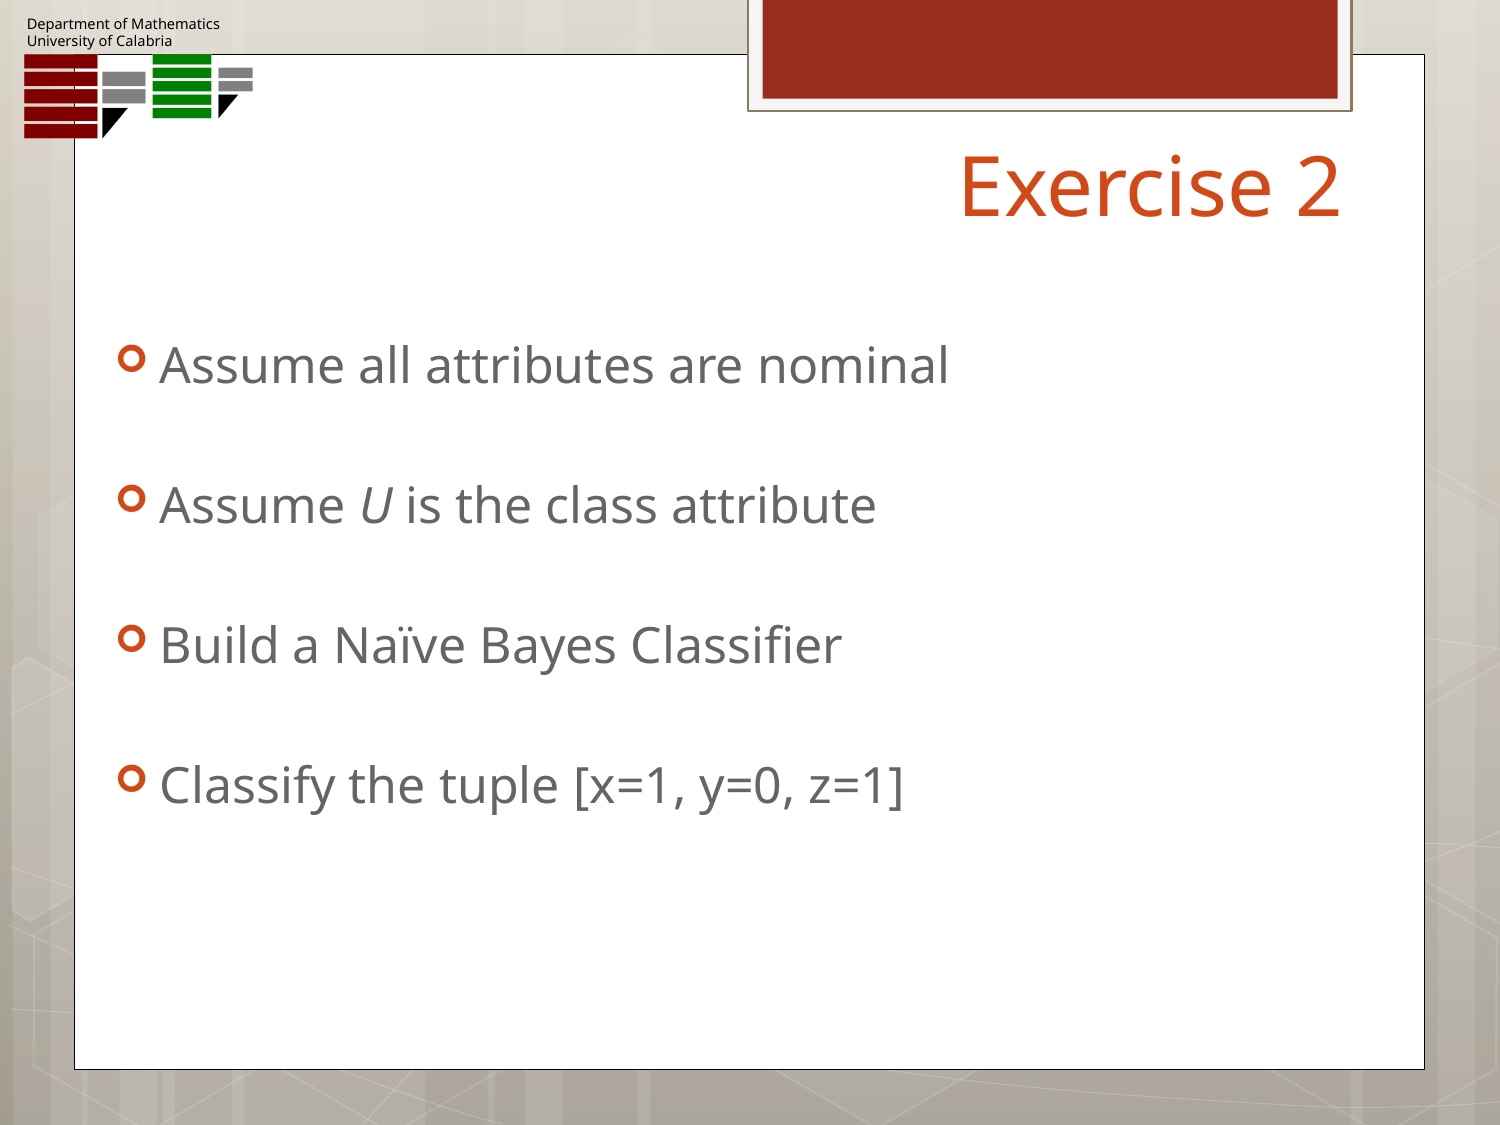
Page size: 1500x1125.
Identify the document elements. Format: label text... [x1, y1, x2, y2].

list Assume all attributes are nominal Assume U is the class attribute Build a Naïve Bayes Classifier Classify the tuple [x=1, y=0, z=1] [88, 326, 1400, 965]
picture [0, 30, 302, 167]
title Exercise 2 [206, 125, 1359, 313]
